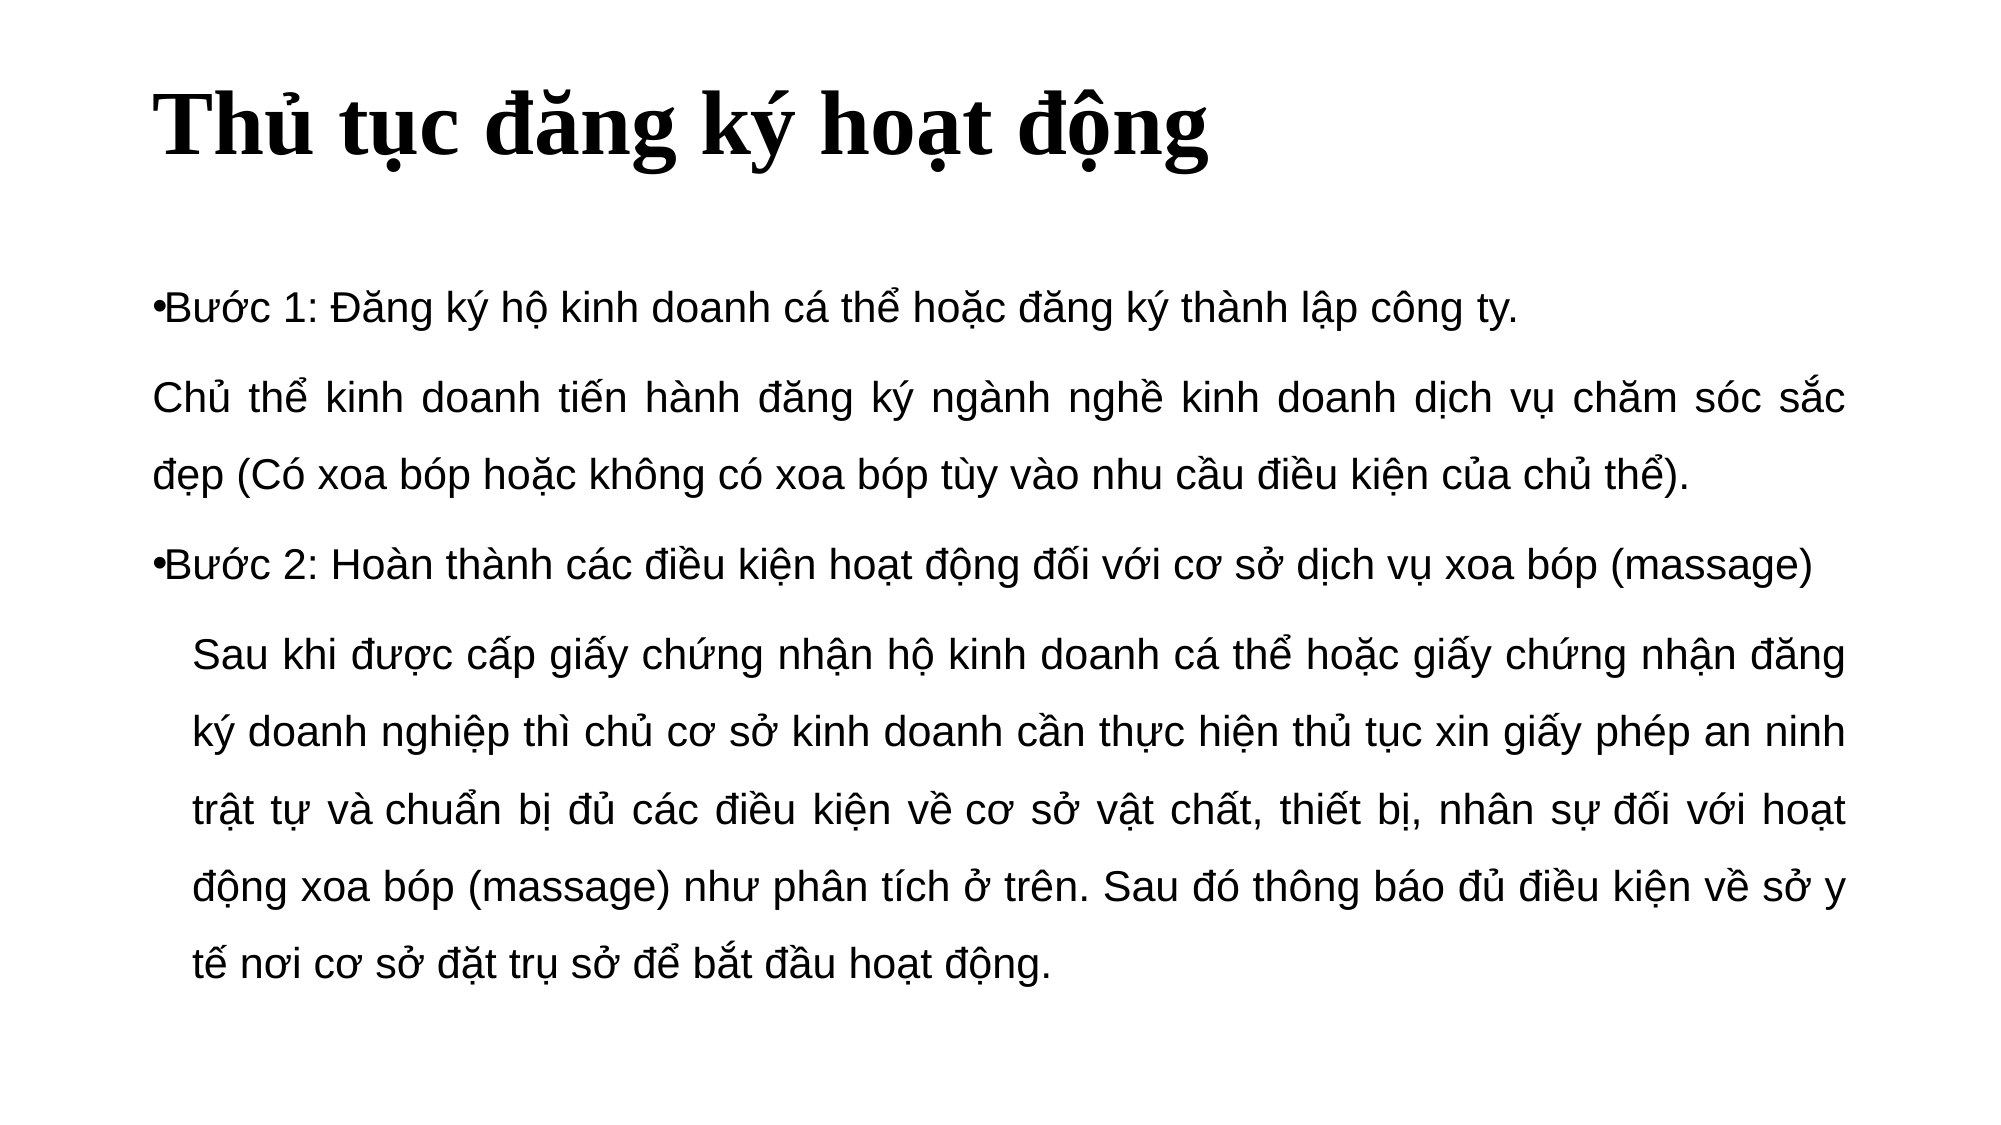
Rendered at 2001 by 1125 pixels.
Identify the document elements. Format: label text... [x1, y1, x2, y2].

title Thủ tục đăng ký hoạt động [137, 59, 1863, 190]
list Bước 1: Đăng ký hộ kinh doanh cá thể hoặc đăng ký thành lập công ty. Chủ thể kinh doanh tiến hành đăng ký ngành nghề kinh doanh dịch vụ chăm sóc sắc đẹp (Có xoa bóp hoặc không có xoa bóp tùy vào nhu cầu điều kiện của chủ thể). Bước 2: Hoàn thành các điều kiện hoạt động đối với cơ sở dịch vụ xoa bóp (massage) Sau khi được cấp giấy chứng nhận hộ kinh doanh cá thể hoặc giấy chứng nhận đăng ký doanh nghiệp thì chủ cơ sở kinh doanh cần thực hiện thủ tục xin giấy phép an ninh trật tự và chuẩn bị đủ các điều kiện về cơ sở vật chất, thiết bị, nhân sự đối với hoạt động xoa bóp (massage) như phân tích ở trên. Sau đó thông báo đủ điều kiện về sở y tế nơi cơ sở đặt trụ sở để bắt đầu hoạt động. [137, 246, 1863, 1014]
